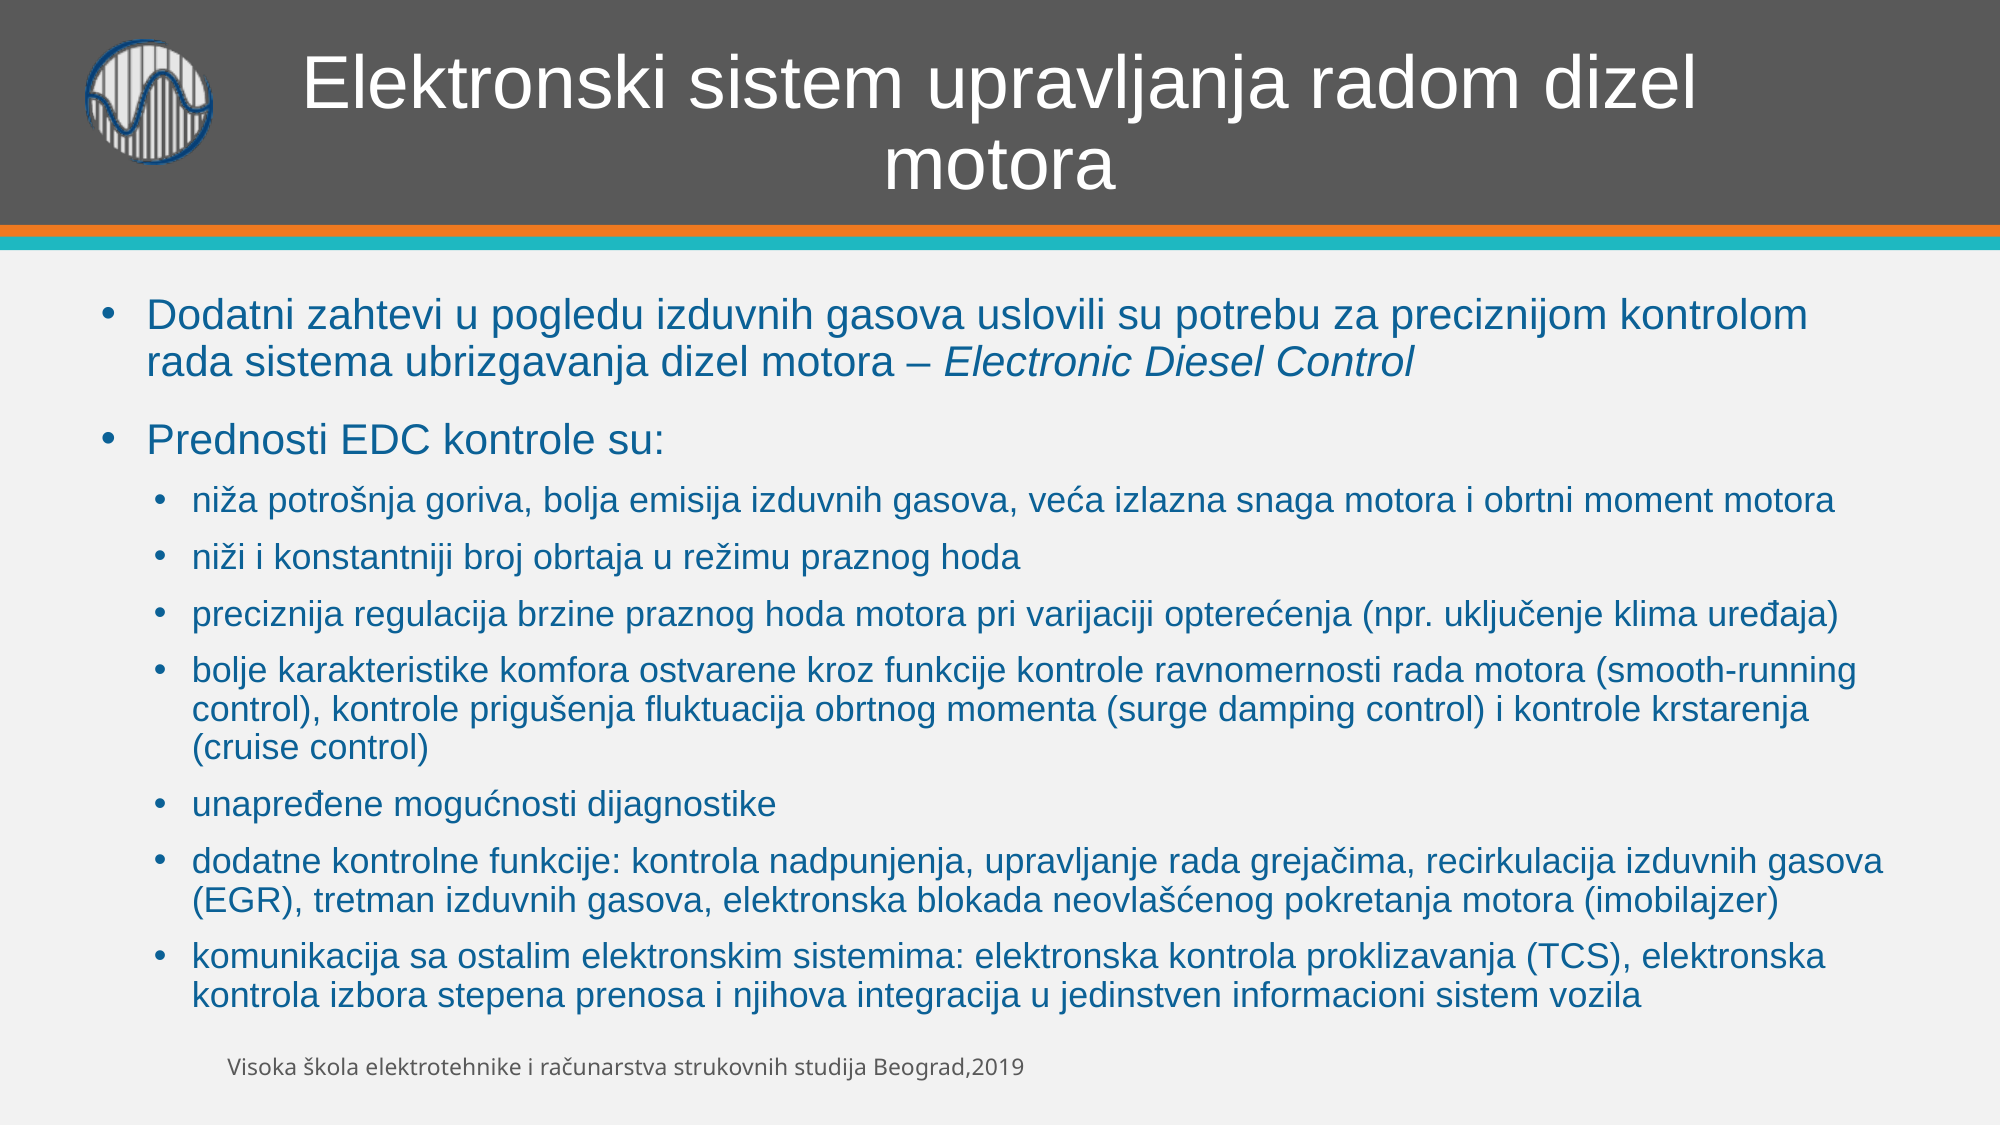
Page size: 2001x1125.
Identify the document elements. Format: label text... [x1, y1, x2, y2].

footer Visoka škola elektrotehnike i računarstva strukovnih studija Beograd,2019 [212, 1046, 1237, 1091]
title Elektronski sistem upravljanja radom dizel motora [212, 127, 1788, 214]
picture [85, 39, 213, 165]
list Dodatni zahtevi u pogledu izduvnih gasova uslovili su potrebu za preciznijom kontrolom rada sistema ubrizgavanja dizel motora – Electronic Diesel Control Prednosti EDC kontrole su: niža potrošnja goriva, bolja emisija izduvnih gasova, veća izlazna snaga motora i obrtni moment motora niži i konstantniji broj obrtaja u režimu praznog hoda preciznija regulacija brzine praznog hoda motora pri varijaciji opterećenja (npr. uključenje klima uređaja) bolje karakteristike komfora ostvarene kroz funkcije kontrole ravnomernosti rada motora (smooth-running control), kontrole prigušenja fluktuacija obrtnog momenta (surge damping control) i kontrole krstarenja (cruise control) unapređene mogućnosti dijagnostike dodatne kontrolne funkcije: kontrola nadpunjenja, upravljanje rada grejačima, recirkulacija izduvnih gasova (EGR), tretman izduvnih gasova, elektronska blokada neovlašćenog pokretanja motora (imobilajzer) komunikacija sa ostalim elektronskim sistemima: elektronska kontrola proklizavanja (TCS), elektronska kontrola izbora stepena prenosa i njihova integracija u jedinstven informacioni sistem vozila [85, 262, 1914, 1046]
